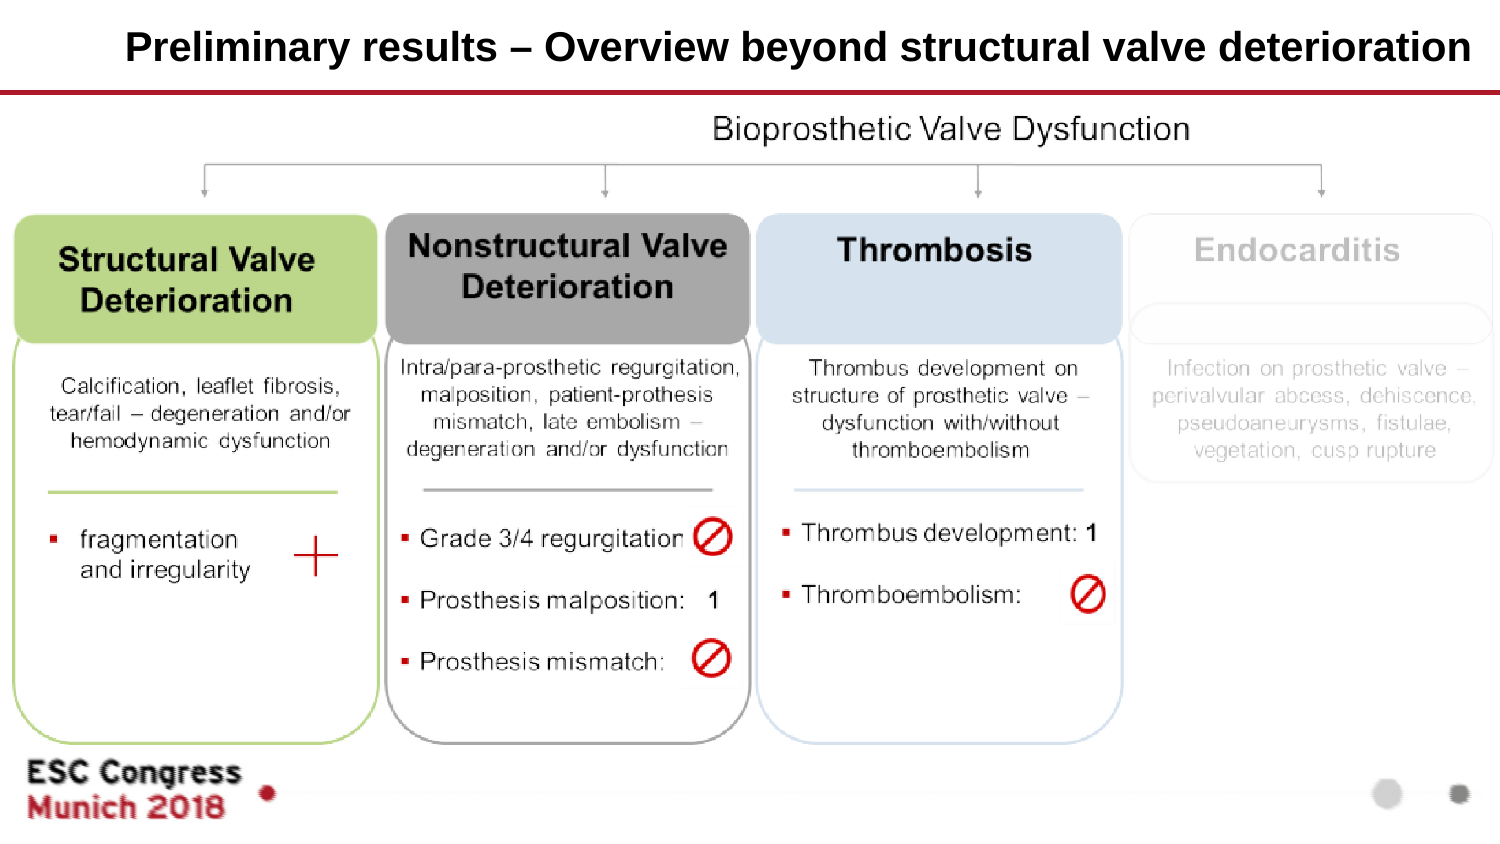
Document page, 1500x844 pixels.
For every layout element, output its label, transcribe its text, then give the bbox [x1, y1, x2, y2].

picture [0, 745, 1500, 844]
title Preliminary results – Overview beyond structural valve deterioration [23, 18, 1477, 90]
text_box [0, 90, 1500, 745]
picture [0, 0, 1500, 90]
